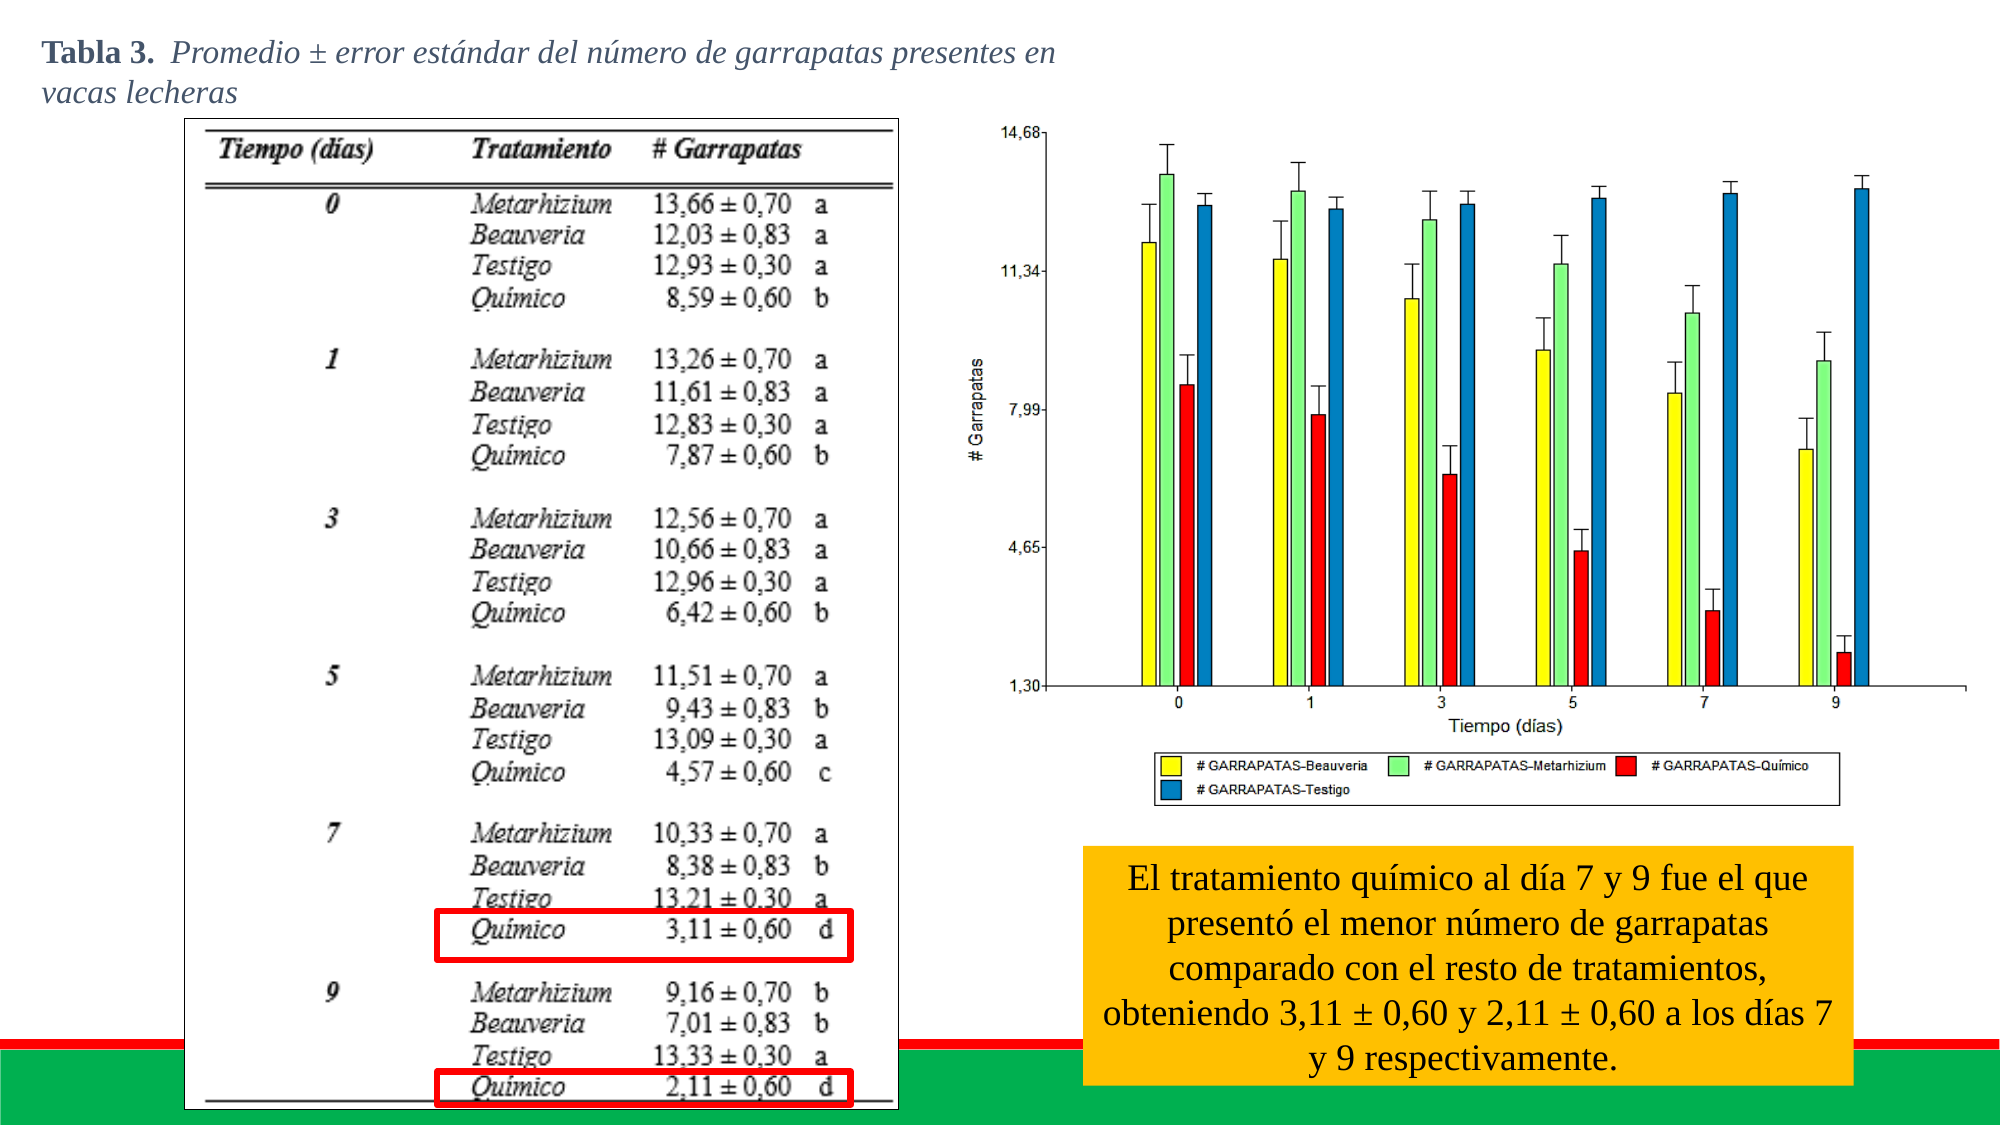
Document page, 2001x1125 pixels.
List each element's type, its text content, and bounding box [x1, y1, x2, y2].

picture [956, 117, 1981, 807]
text_box El tratamiento químico al día 7 y 9 fue el que presentó el menor número de garrapatas comparado con el resto de tratamientos, obteniendo 3,11 ± 0,60 y 2,11 ± 0,60 a los días 7 y 9 respectivamente. [1083, 845, 1854, 1086]
picture [183, 117, 899, 1111]
text_box Tabla 3. Promedio ± error estándar del número de garrapatas presentes en vacas lecheras [26, 22, 1104, 118]
